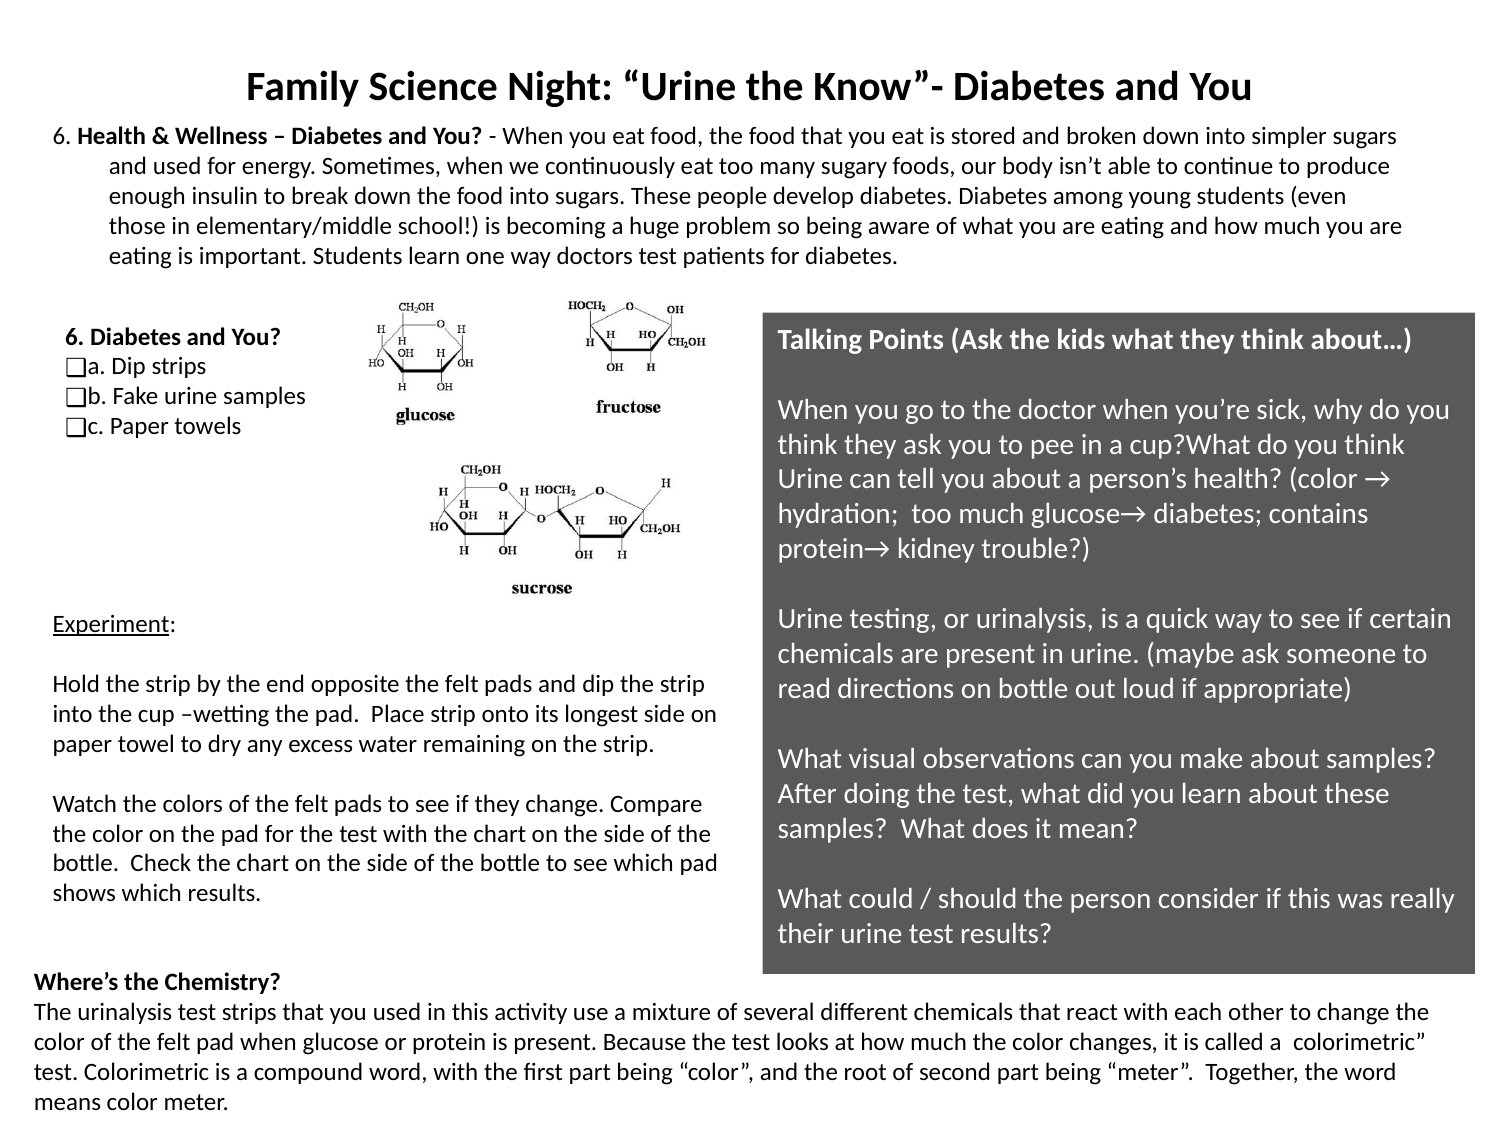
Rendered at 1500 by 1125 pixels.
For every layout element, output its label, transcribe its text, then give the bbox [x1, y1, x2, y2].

text_box Experiment: Hold the strip by the end opposite the felt pads and dip the strip into the cup –wetting the pad. Place strip onto its longest side on paper towel to dry any excess water remaining on the strip. Watch the colors of the felt pads to see if they change. Compare the color on the pad for the test with the chart on the side of the bottle. Check the chart on the side of the bottle to see which pad shows which results. [37, 599, 738, 918]
text_box Where’s the Chemistry? The urinalysis test strips that you used in this activity use a mixture of several different chemicals that react with each other to change the color of the felt pad when glucose or protein is present. Because the test looks at how much the color changes, it is called a colorimetric” test. Colorimetric is a compound word, with the first part being “color”, and the root of second part being “meter”. Together, the word means color meter. [18, 958, 1482, 1125]
title Family Science Night: “Urine the Know”- Diabetes and You [75, 37, 1425, 112]
picture [362, 279, 713, 601]
text_box 6. Diabetes and You? a. Dip strips b. Fake urine samples c. Paper towels [50, 312, 357, 449]
list 6. Health & Wellness – Diabetes and You? - When you eat food, the food that you eat is stored and broken down into simpler sugars and used for energy. Sometimes, when we continuously eat too many sugary foods, our body isn’t able to continue to produce enough insulin to break down the food into sugars. These people develop diabetes. Diabetes among young students (even those in elementary/middle school!) is becoming a huge problem so being aware of what you are eating and how much you are eating is important. Students learn one way doctors test patients for diabetes. [37, 112, 1425, 288]
text_box Talking Points (Ask the kids what they think about…) When you go to the doctor when you’re sick, why do you think they ask you to pee in a cup?What do you think Urine can tell you about a person’s health? (color → hydration; too much glucose→ diabetes; contains protein→ kidney trouble?) Urine testing, or urinalysis, is a quick way to see if certain chemicals are present in urine. (maybe ask someone to read directions on bottle out loud if appropriate) What visual observations can you make about samples? After doing the test, what did you learn about these samples? What does it mean? What could / should the person consider if this was really their urine test results? [762, 312, 1475, 958]
